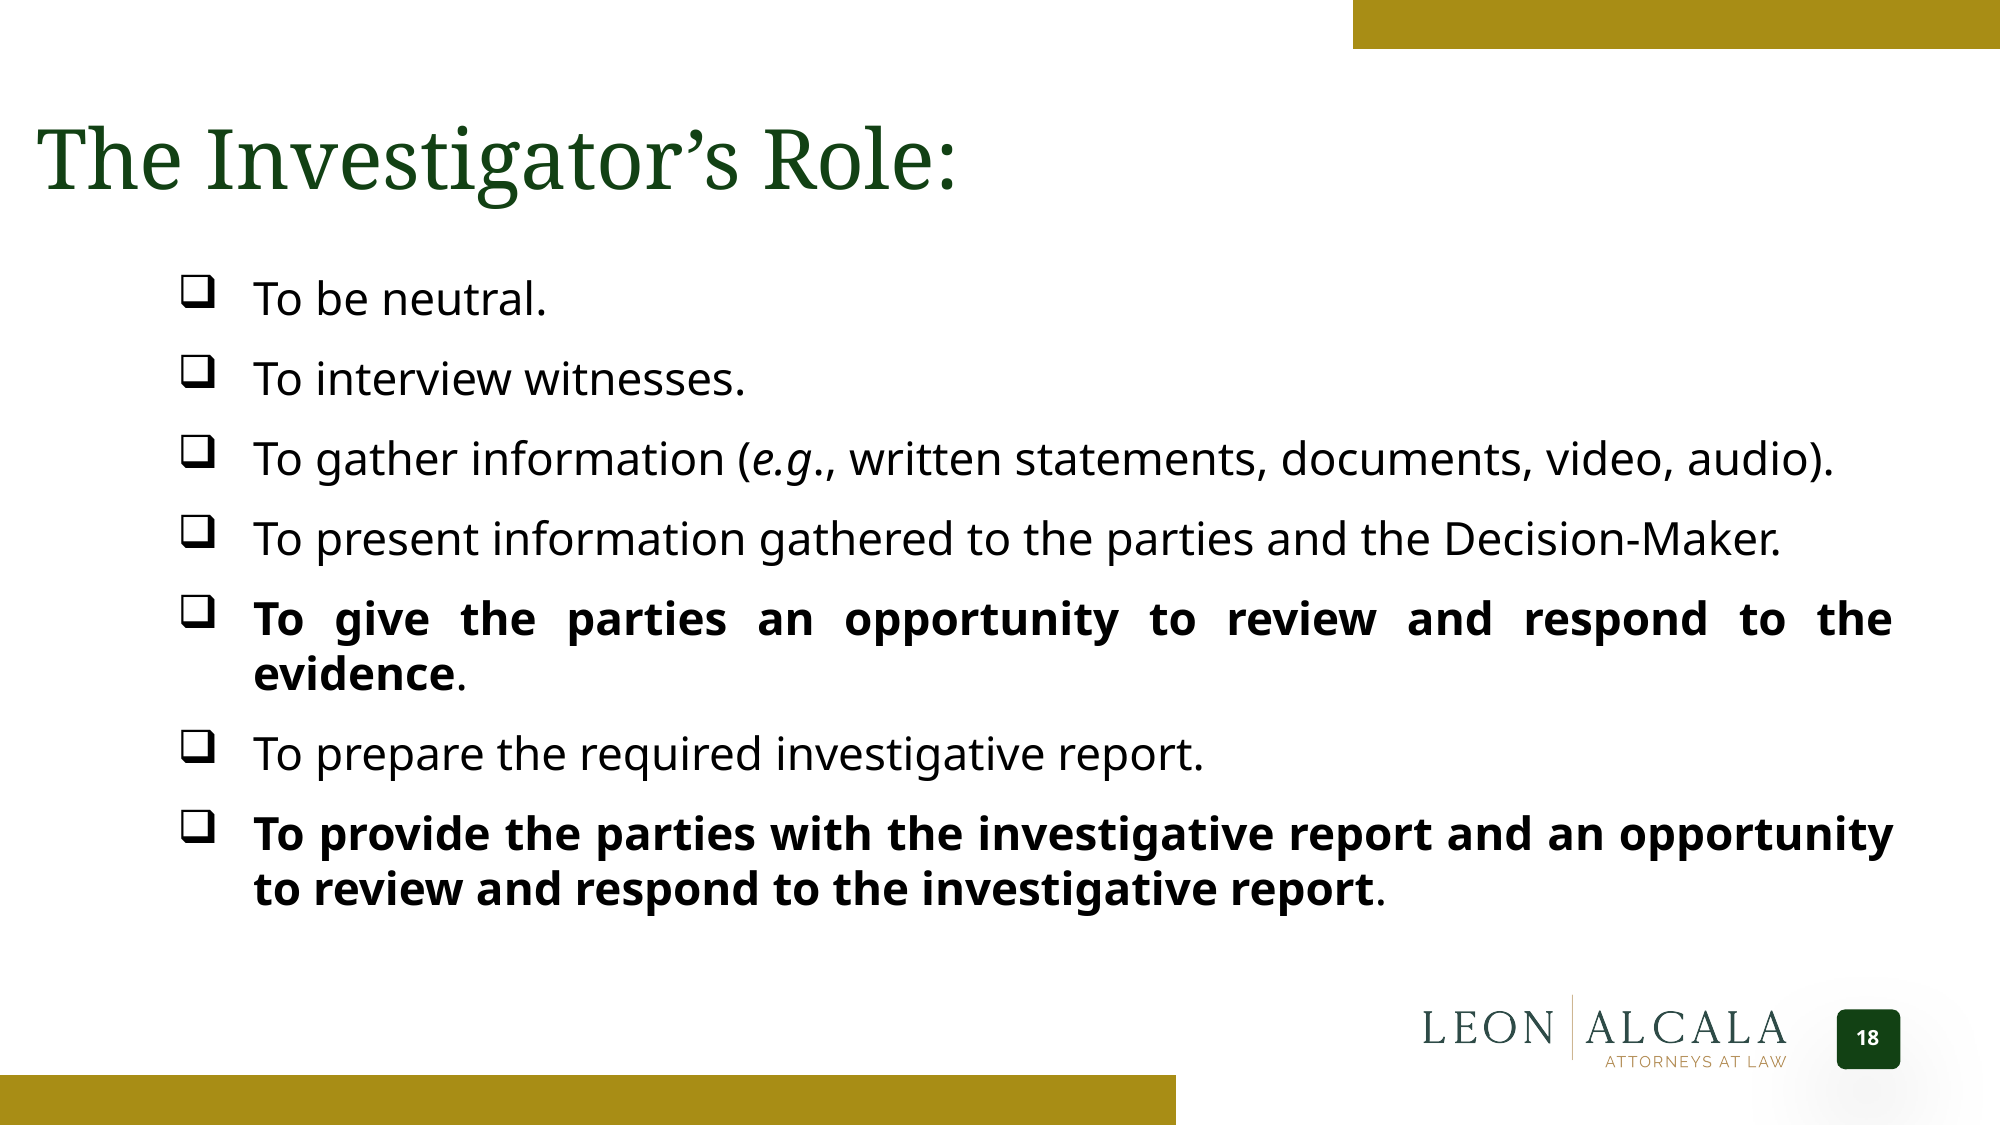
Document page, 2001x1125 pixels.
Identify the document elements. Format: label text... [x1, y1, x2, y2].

picture [0, 1075, 1176, 1125]
picture [1353, 0, 2000, 49]
text_box To be neutral. To interview witnesses. To gather information (e.g., written statements, documents, video, audio). To present information gathered to the parties and the Decision-Maker. To give the parties an opportunity to review and respond to the evidence. To prepare the required investigative report. To provide the parties with the investigative report and an opportunity to review and respond to the investigative report. [177, 270, 1894, 916]
text_box The Investigator’s Role: [36, 146, 1645, 207]
slide_number 18 [1817, 1008, 1918, 1069]
picture [1414, 986, 1796, 1076]
